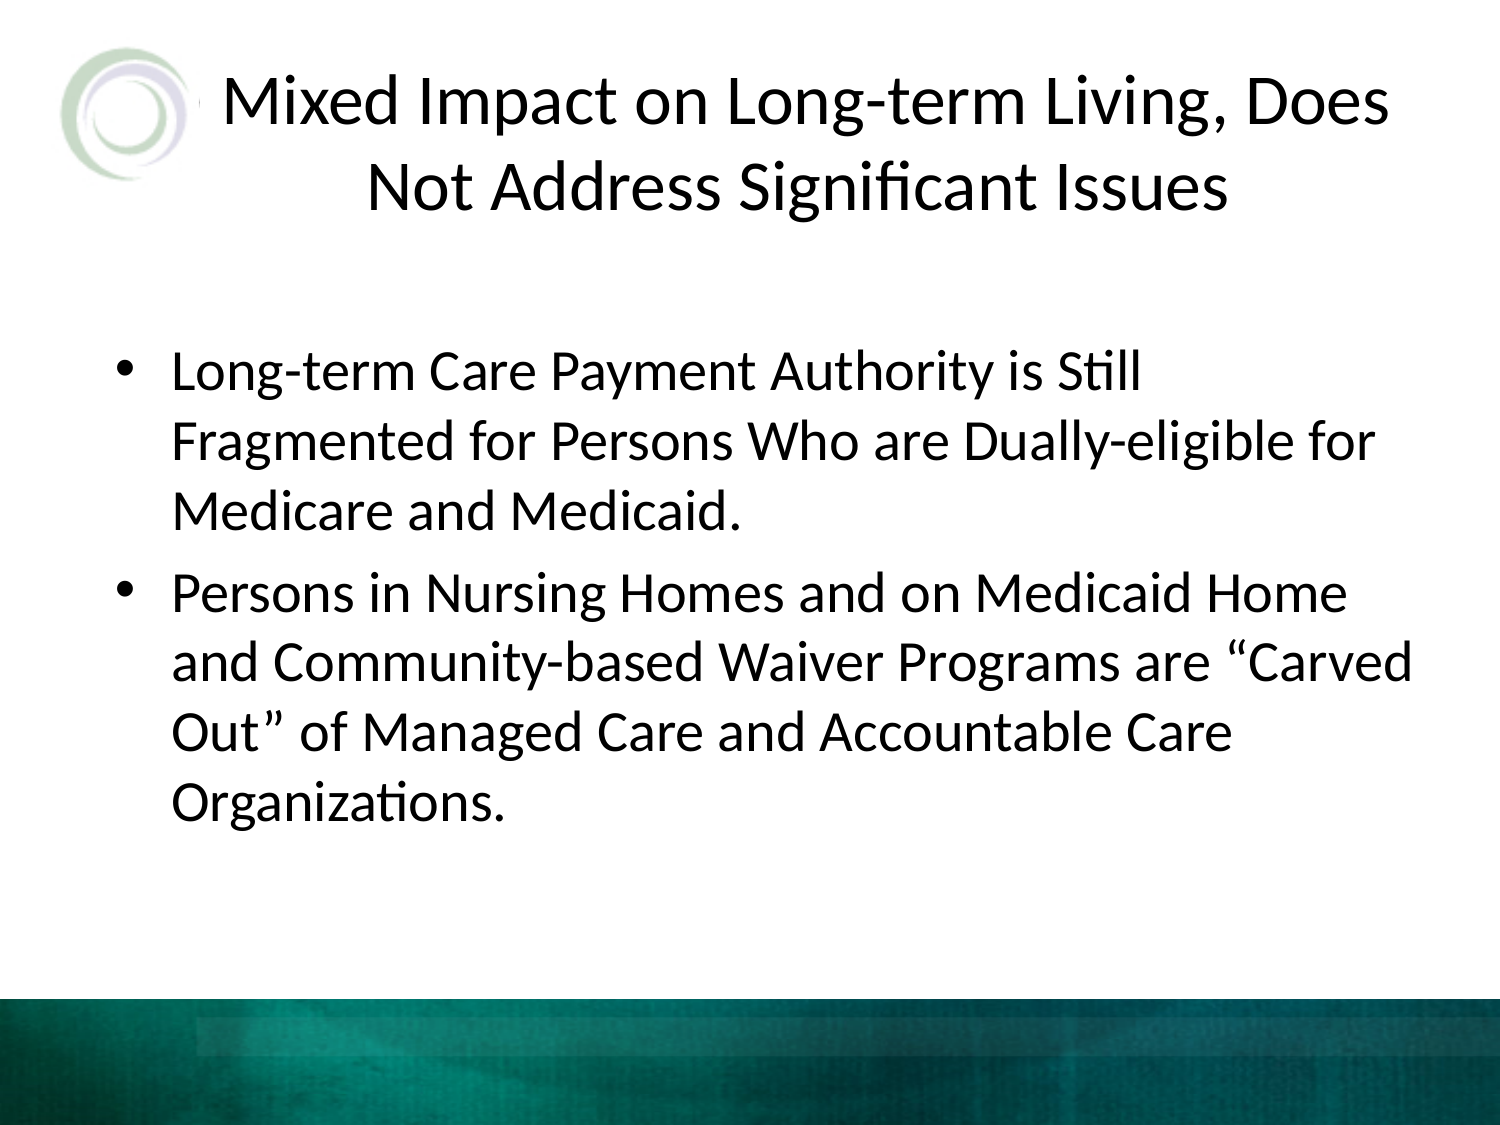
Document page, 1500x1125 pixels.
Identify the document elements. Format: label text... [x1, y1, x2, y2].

picture [49, 37, 201, 211]
list Long-term Care Payment Authority is Still Fragmented for Persons Who are Dually-eligible for Medicare and Medicaid. Persons in Nursing Homes and on Medicaid Home and Community-based Waiver Programs are “Carved Out” of Managed Care and Accountable Care Organizations. [99, 324, 1450, 998]
picture [0, 999, 1500, 1125]
title Mixed Impact on Long-term Living, Does Not Address Significant Issues [187, 45, 1425, 233]
